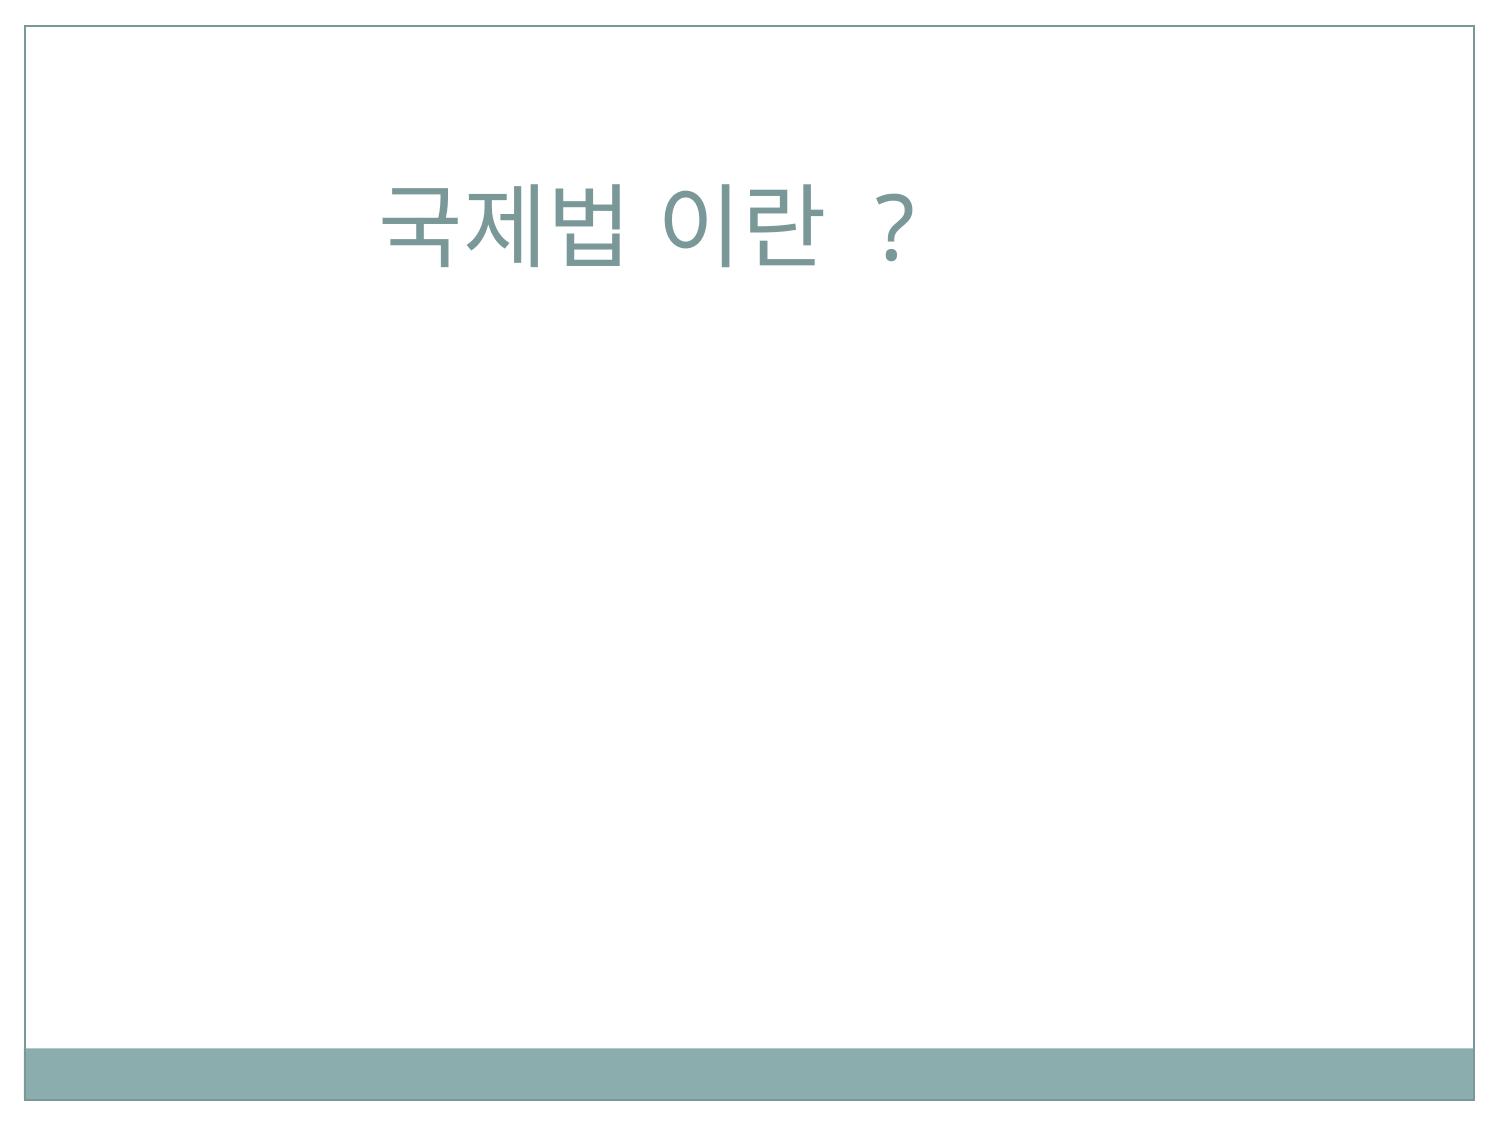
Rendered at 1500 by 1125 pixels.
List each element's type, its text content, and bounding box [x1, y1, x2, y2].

title 국제법 이란 ? [0, 68, 1294, 286]
